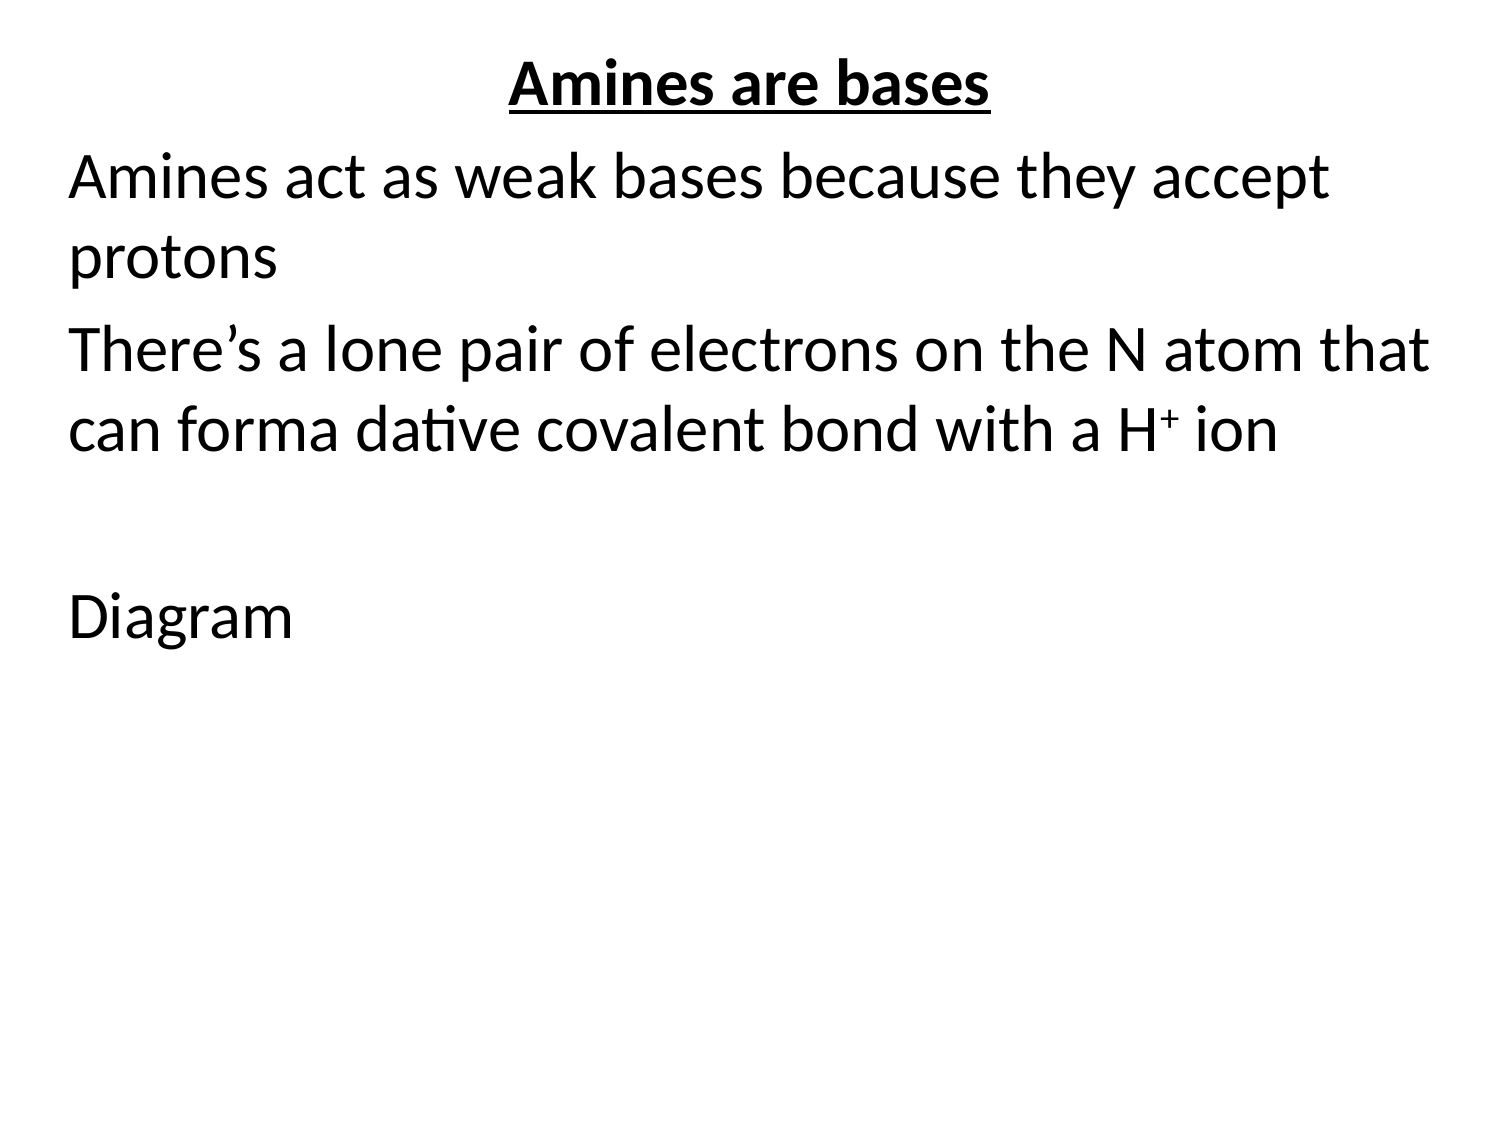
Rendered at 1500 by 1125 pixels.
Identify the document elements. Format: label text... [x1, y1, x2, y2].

list Amines are bases Amines act as weak bases because they accept protons There’s a lone pair of electrons on the N atom that can forma dative covalent bond with a H+ ion Diagram [53, 30, 1447, 1094]
